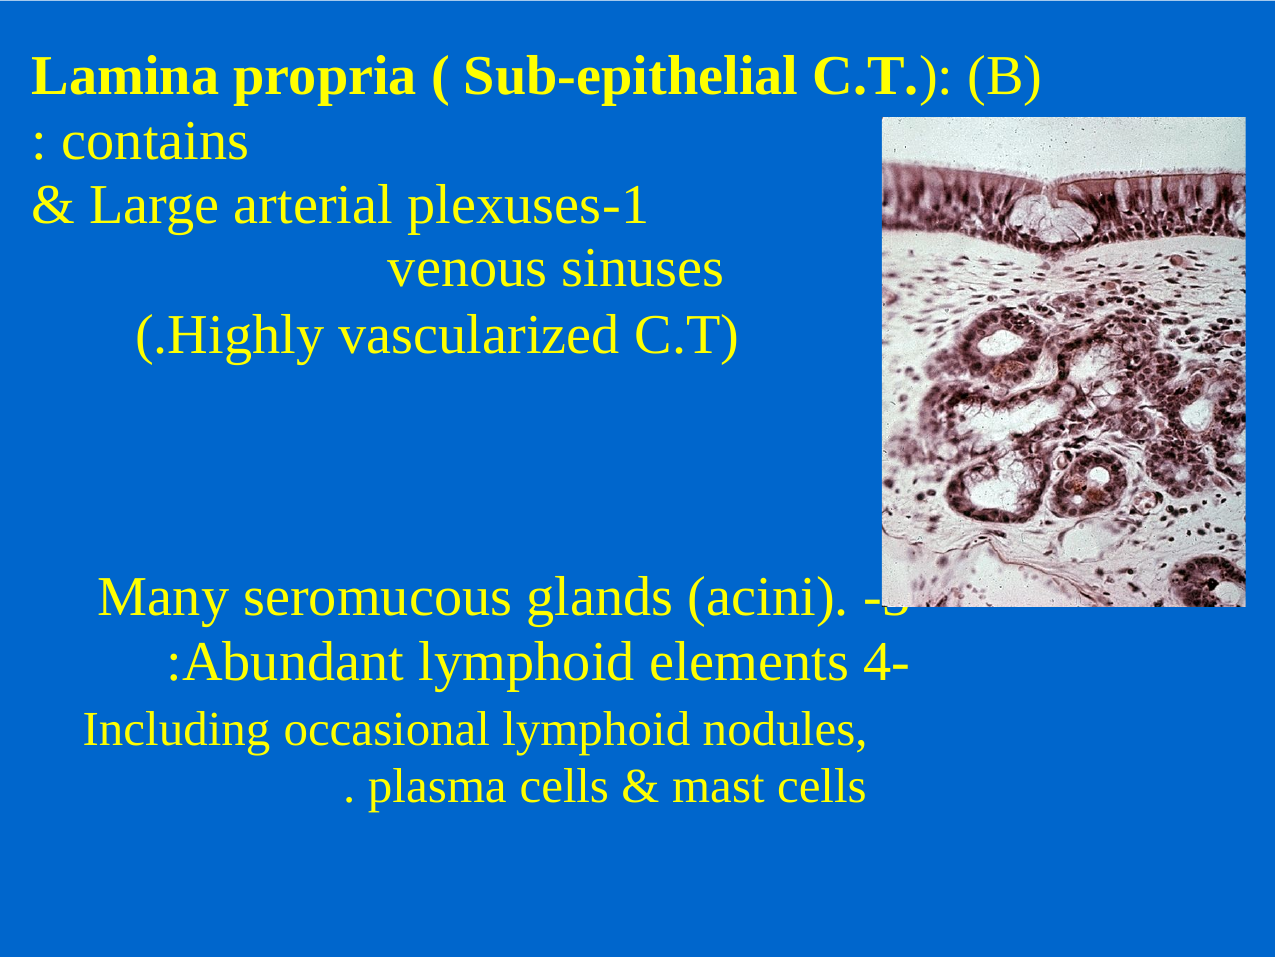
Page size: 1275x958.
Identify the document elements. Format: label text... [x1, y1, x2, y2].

text_box 3- Many seromucous glands (acini). 4- Abundant lymphoid elements: Including occasional lymphoid nodules, plasma cells & mast cells. [73, 554, 913, 812]
text_box venous sinuses (Highly vascularized C.T.) [130, 229, 742, 365]
text_box [881, 117, 1246, 607]
title (B) Lamina propria ( Sub-epithelial C.T.): contains: 1- Large arterial plexuses & [31, 33, 1054, 235]
